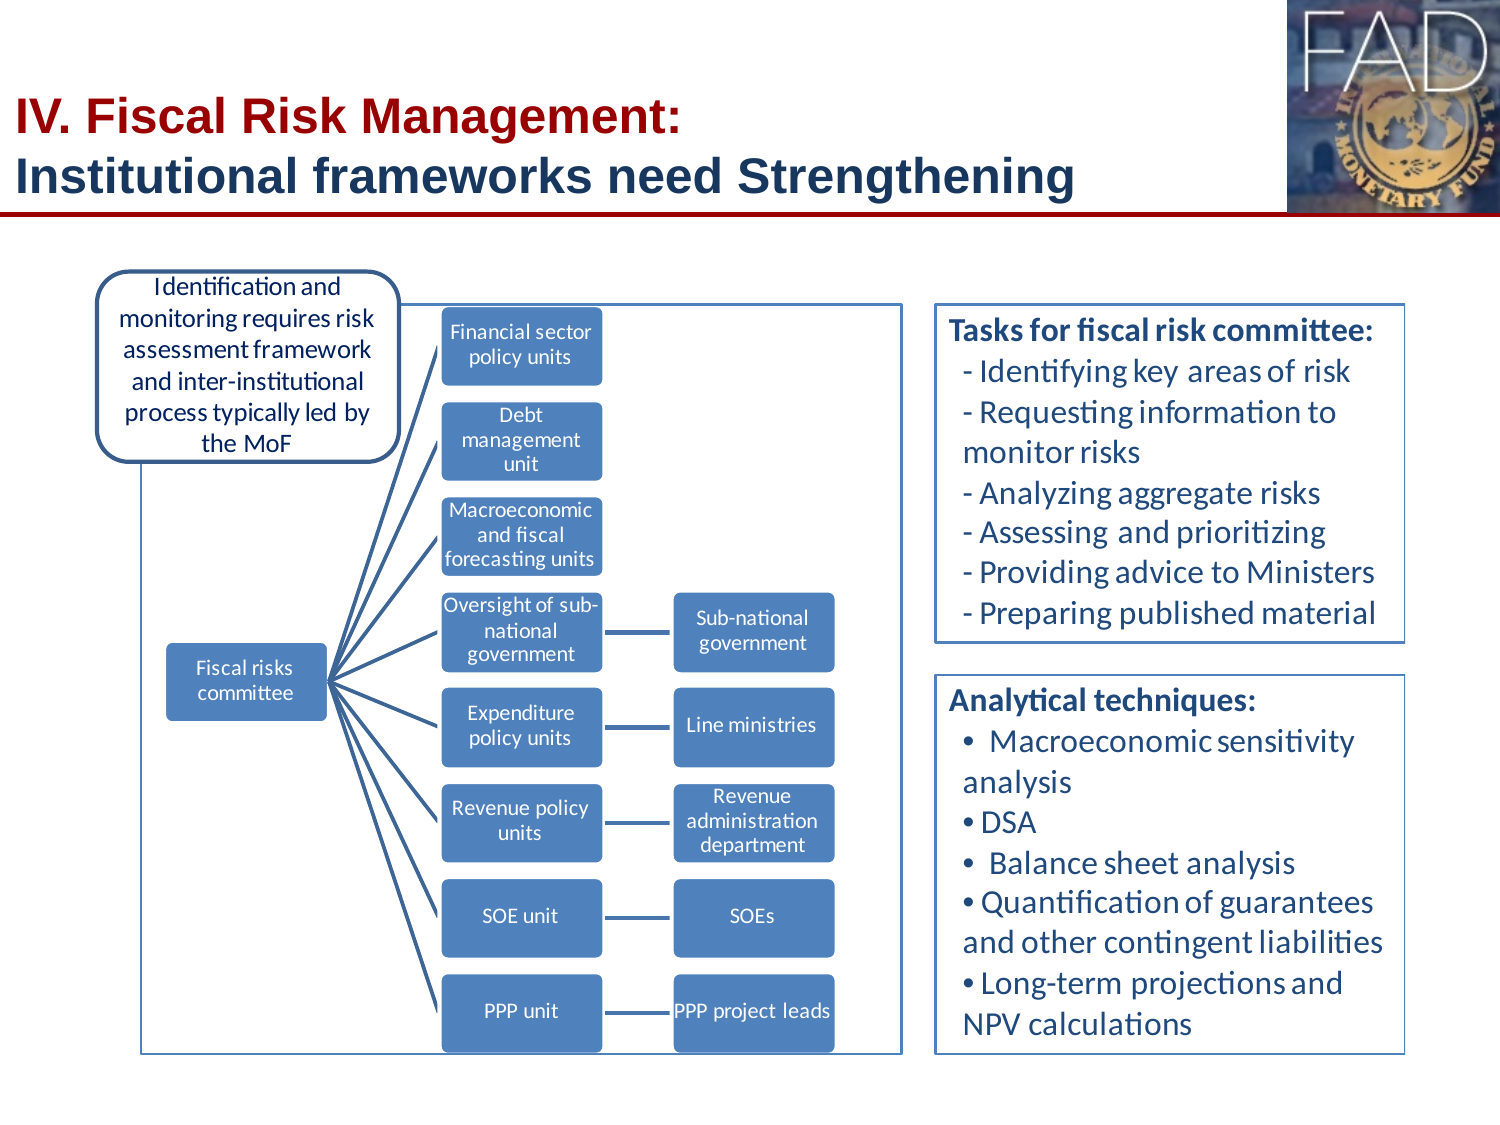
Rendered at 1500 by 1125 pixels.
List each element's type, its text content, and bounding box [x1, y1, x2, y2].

title IV. Fiscal Risk Management: Institutional frameworks need Strengthening [0, 50, 1350, 238]
picture [1287, 0, 1500, 213]
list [94, 262, 1406, 1063]
